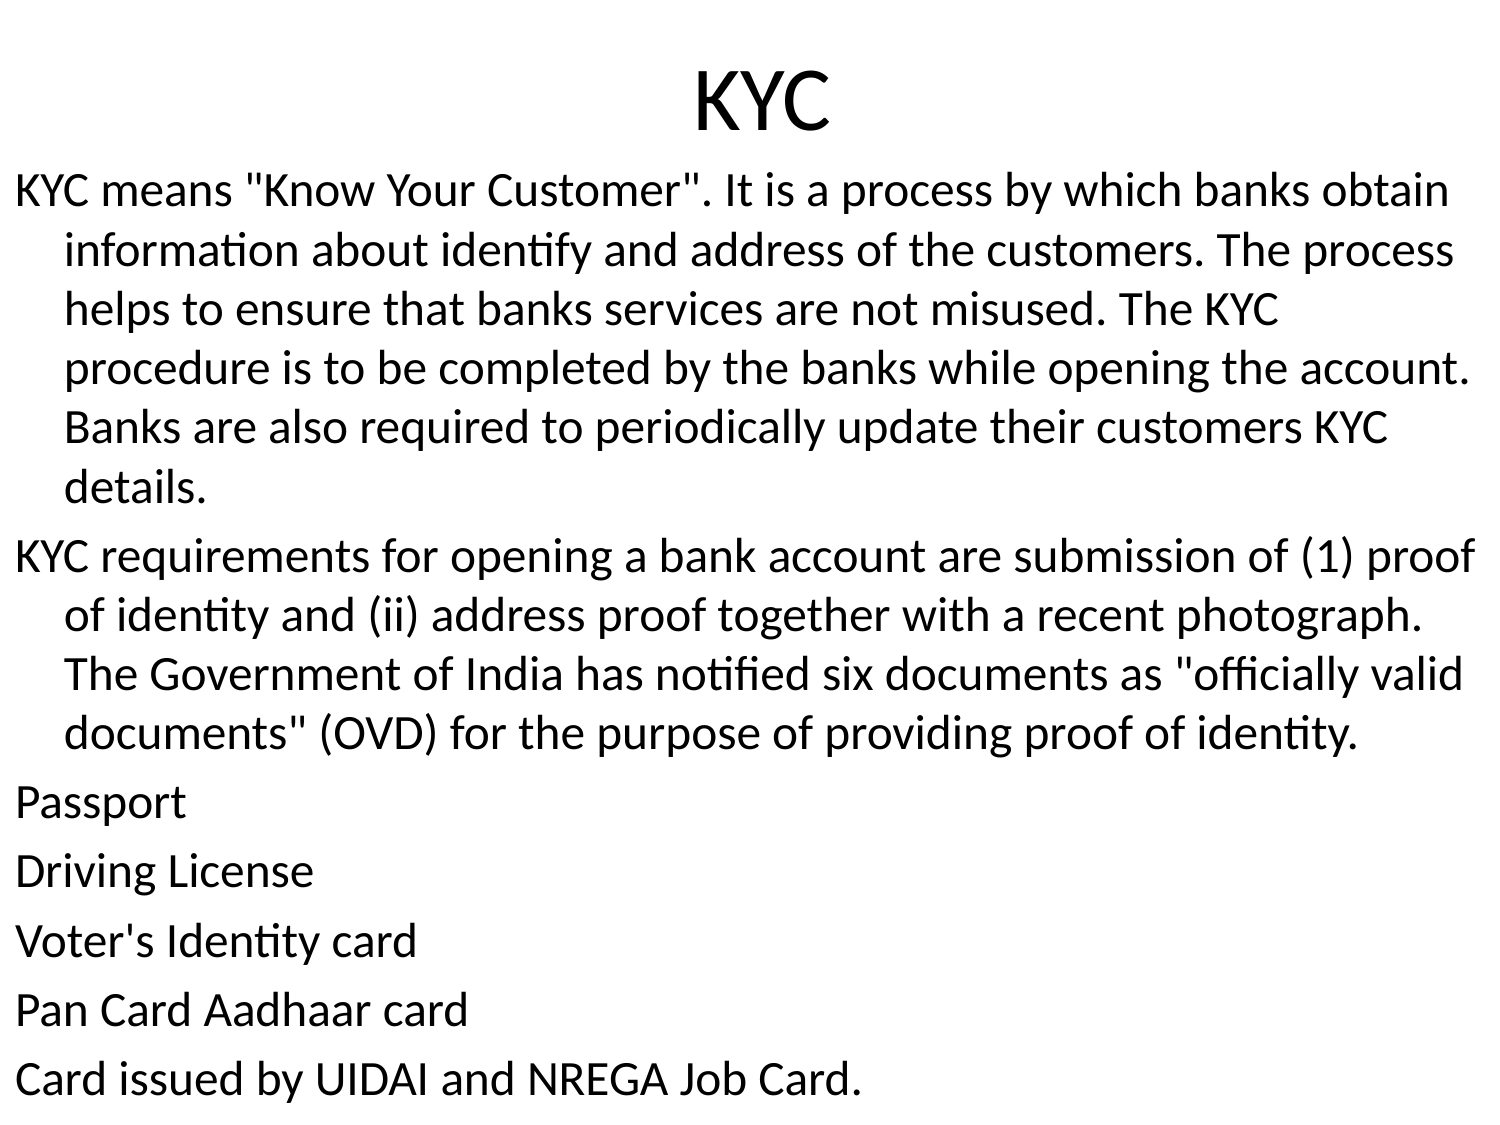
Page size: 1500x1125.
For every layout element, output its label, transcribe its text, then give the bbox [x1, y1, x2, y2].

title KYC [87, 0, 1438, 149]
list KYC means "Know Your Customer". It is a process by which banks obtain information about identify and address of the customers. The process helps to ensure that banks services are not misused. The KYC procedure is to be completed by the banks while opening the account. Banks are also required to periodically update their customers KYC details. KYC requirements for opening a bank account are submission of (1) proof of identity and (ii) address proof together with a recent photograph. The Government of India has notified six documents as "officially valid documents" (OVD) for the purpose of providing proof of identity. Passport Driving License Voter's Identity card Pan Card Aadhaar card Card issued by UIDAI and NREGA Job Card. [0, 149, 1500, 1125]
